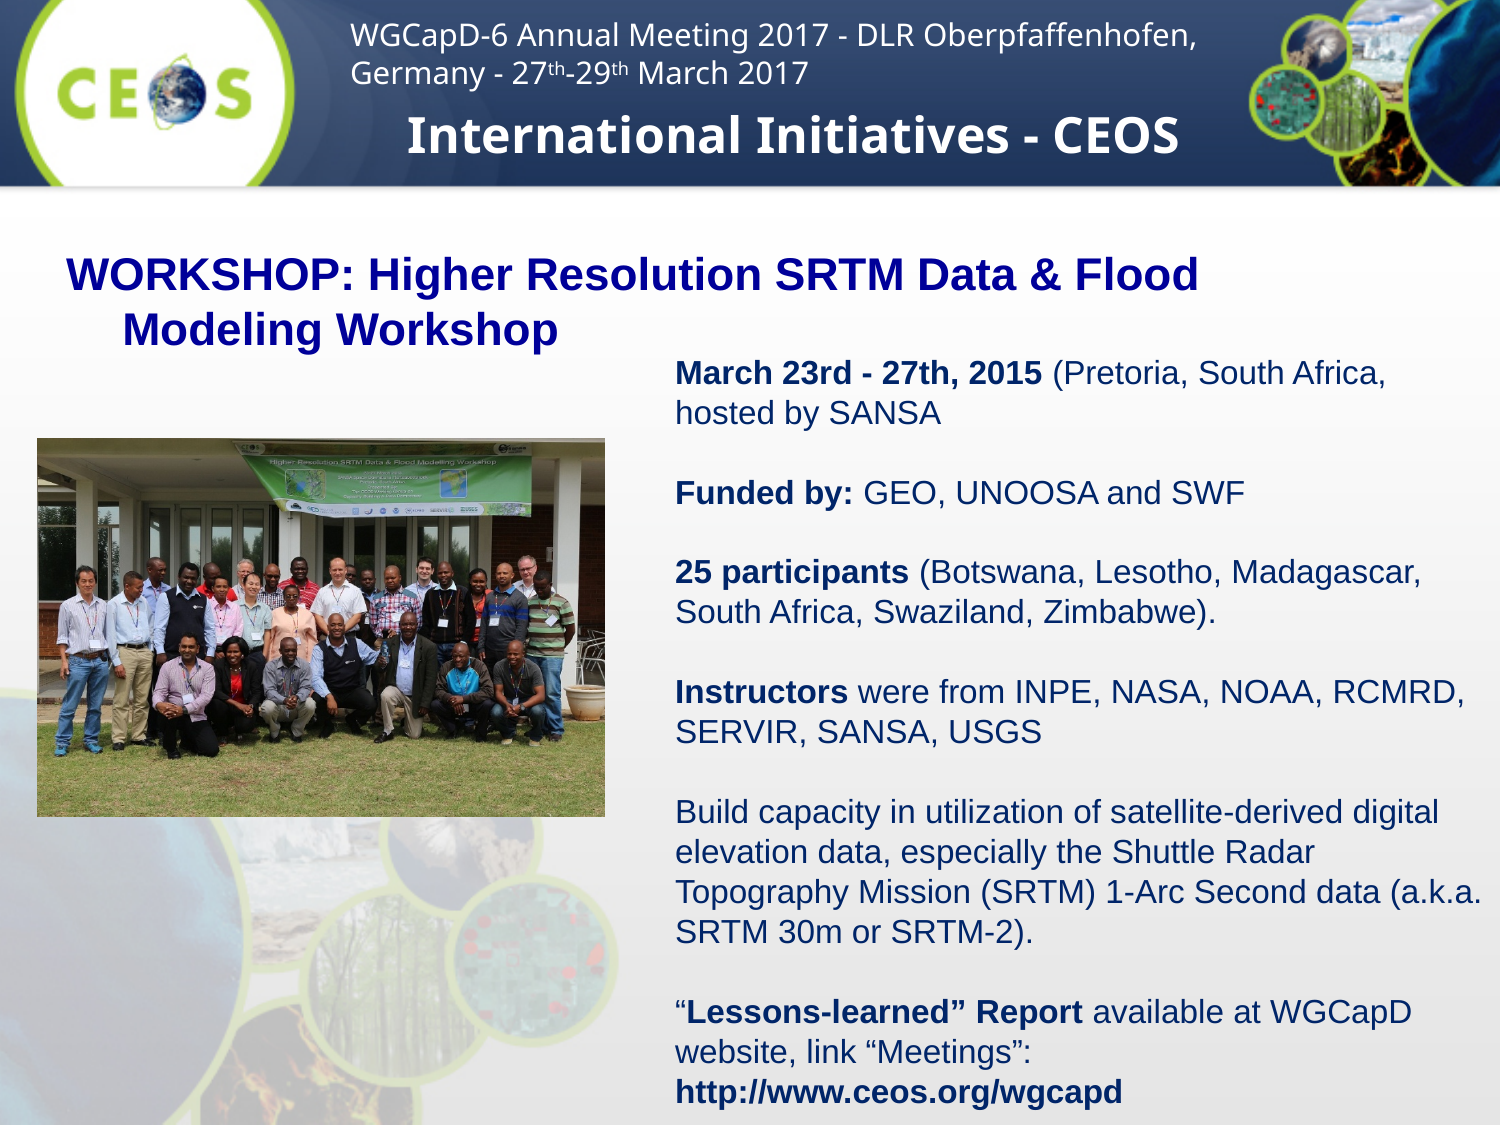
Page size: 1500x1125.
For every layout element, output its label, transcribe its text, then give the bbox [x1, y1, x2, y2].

text_box WORKSHOP: Higher Resolution SRTM Data & Flood Modeling Workshop [51, 237, 1326, 376]
picture [0, 0, 1500, 1125]
text_box WGCapD-6 Annual Meeting 2017 - DLR Oberpfaffenhofen, Germany - 27th-29th March 2017 International Initiatives - CEOS [349, 15, 1238, 214]
text_box March 23rd - 27th, 2015 (Pretoria, South Africa, hosted by SANSA Funded by: GEO, UNOOSA and SWF 25 participants (Botswana, Lesotho, Madagascar, South Africa, Swaziland, Zimbabwe). Instructors were from INPE, NASA, NOAA, RCMRD, SERVIR, SANSA, USGS Build capacity in utilization of satellite-derived digital elevation data, especially the Shuttle Radar Topography Mission (SRTM) 1-Arc Second data (a.k.a. SRTM 30m or SRTM-2). “Lessons-learned” Report available at WGCapD website, link “Meetings”: http://www.ceos.org/wgcapd [660, 343, 1500, 1117]
